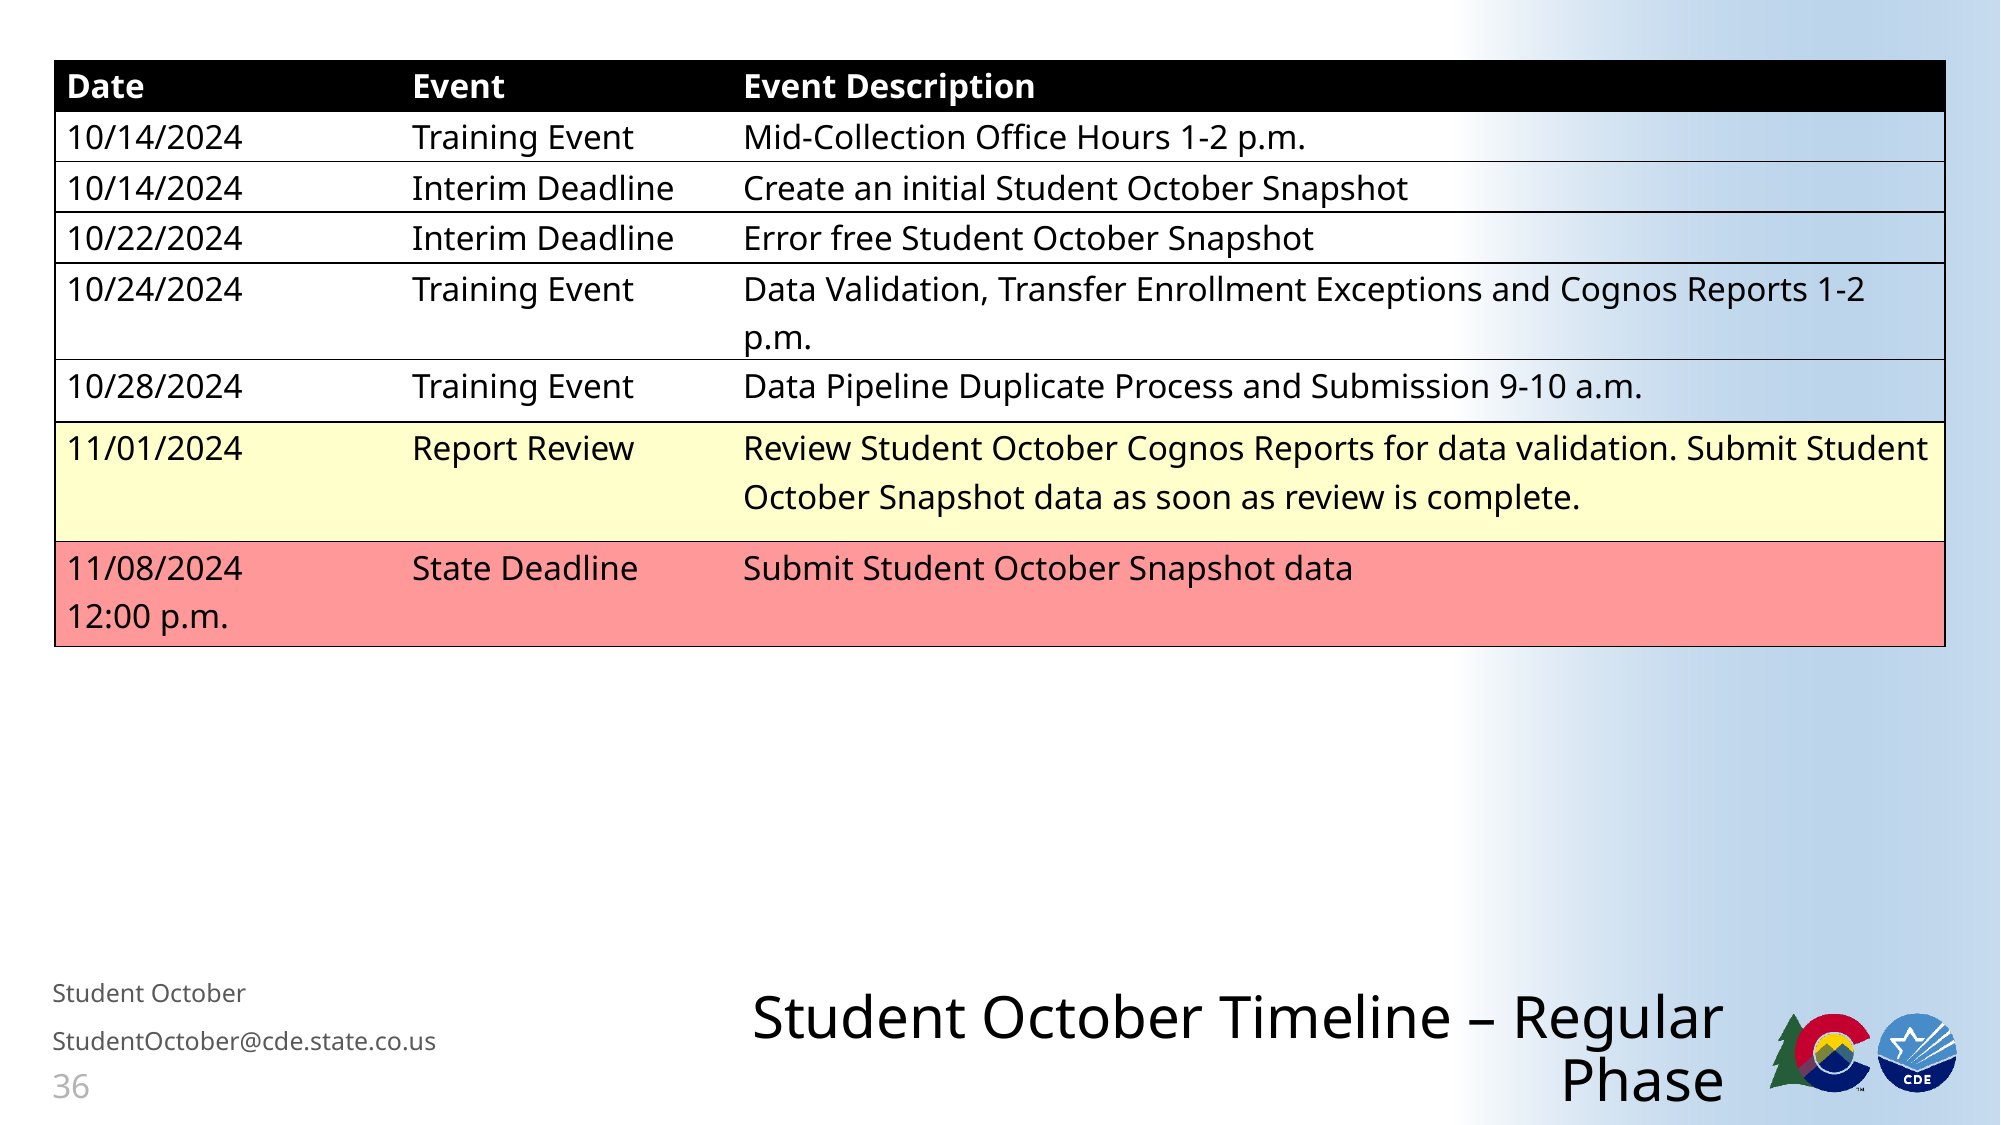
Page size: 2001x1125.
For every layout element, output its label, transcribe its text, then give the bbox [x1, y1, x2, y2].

table_cell Submit Student October Snapshot data [732, 542, 1944, 646]
table_cell 11/08/2024 12:00 p.m. [56, 542, 401, 646]
table_header Date [56, 61, 401, 110]
table_header Event Description [732, 61, 1944, 110]
table_cell 10/14/2024 [56, 162, 401, 211]
table_cell Training Event [401, 112, 732, 161]
table_cell Review Student October Cognos Reports for data validation. Submit Student October Snapshot data as soon as review is complete. [732, 423, 1944, 541]
table_cell Training Event [401, 264, 732, 359]
table_cell Create an initial Student October Snapshot [732, 162, 1944, 211]
table_cell Data Pipeline Duplicate Process and Submission 9-10 a.m. [732, 360, 1944, 421]
table_cell Interim Deadline [401, 213, 732, 262]
table_cell State Deadline [401, 542, 732, 646]
picture [1768, 1012, 1957, 1093]
table_cell Training Event [401, 360, 732, 421]
table_cell Interim Deadline [401, 162, 732, 211]
table_cell Data Validation, Transfer Enrollment Exceptions and Cognos Reports 1-2 p.m. [732, 264, 1944, 359]
table_header Event [401, 61, 732, 110]
list StudentOctober@cde.state.co.us [37, 1018, 622, 1065]
table_cell 10/24/2024 [56, 264, 401, 359]
table_cell Error free Student October Snapshot [732, 213, 1944, 262]
table_cell 10/14/2024 [56, 112, 401, 161]
table_cell 10/22/2024 [56, 213, 401, 262]
slide_number 36 [37, 1064, 165, 1111]
table_cell 11/01/2024 [56, 423, 401, 541]
title Student October Timeline – Regular Phase [639, 966, 1725, 1115]
table_cell Report Review [401, 423, 732, 541]
list Student October [37, 970, 622, 1017]
table_cell 10/28/2024 [56, 360, 401, 421]
table_cell Mid-Collection Office Hours 1-2 p.m. [732, 112, 1944, 161]
